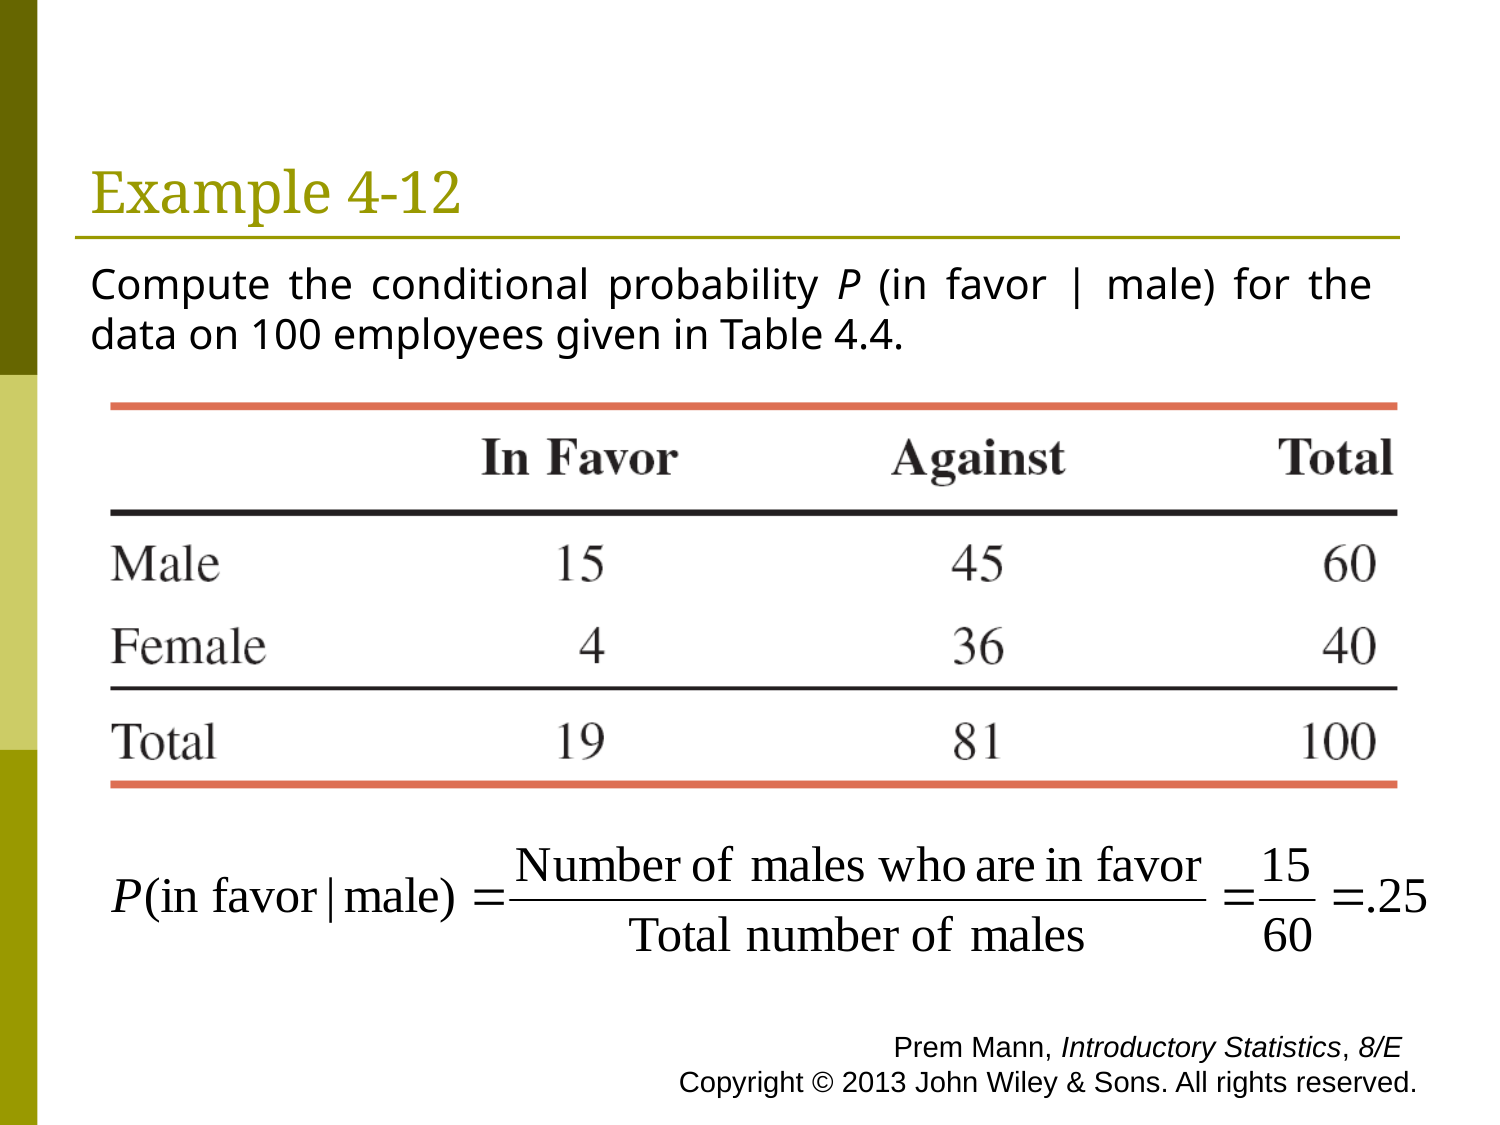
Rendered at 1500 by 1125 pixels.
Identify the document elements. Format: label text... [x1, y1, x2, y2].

title Example 4-12 [75, 45, 1425, 233]
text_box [101, 833, 1436, 963]
list Compute the conditional probability P (in favor | male) for the data on 100 employees given in Table 4.4. [18, 249, 1388, 925]
text_box Prem Mann, Introductory Statistics, 8/E Copyright © 2013 John Wiley & Sons. All rights reserved. [664, 1020, 1449, 1106]
picture [99, 387, 1413, 813]
